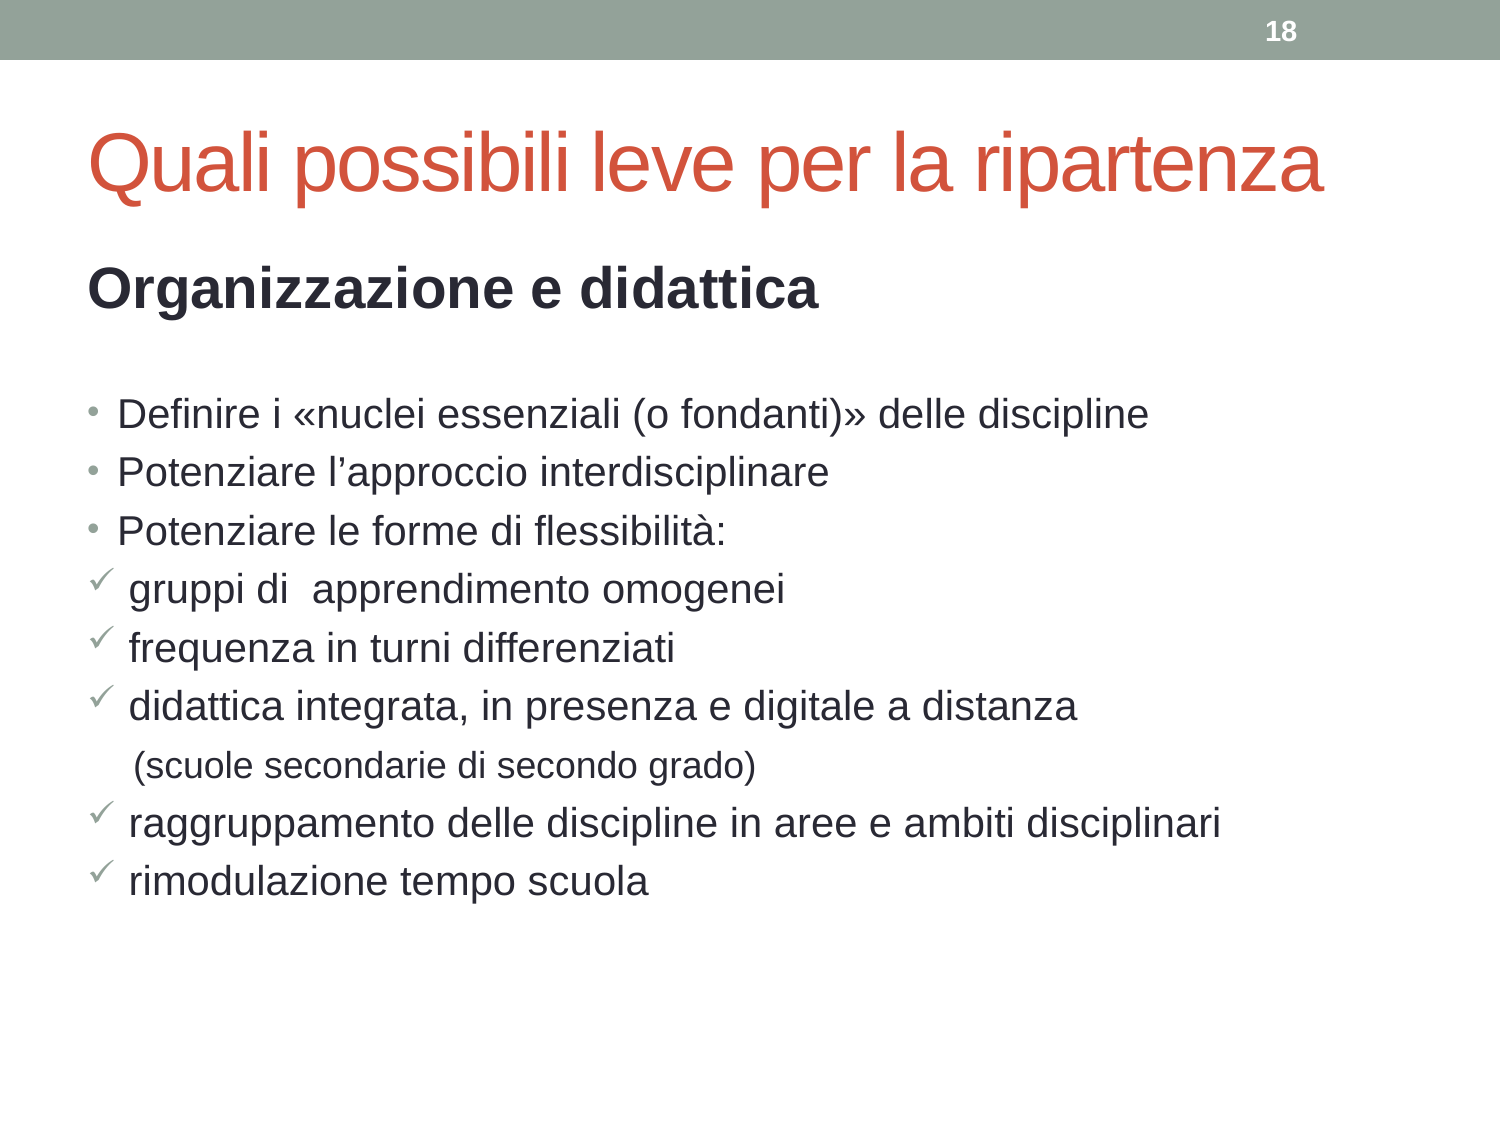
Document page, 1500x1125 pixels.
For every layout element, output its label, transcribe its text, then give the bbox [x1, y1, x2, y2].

list Organizzazione e didattica Definire i «nuclei essenziali (o fondanti)» delle discipline Potenziare l’approccio interdisciplinare Potenziare le forme di flessibilità: gruppi di apprendimento omogenei frequenza in turni differenziati didattica integrata, in presenza e digitale a distanza (scuole secondarie di secondo grado) raggruppamento delle discipline in aree e ambiti disciplinari rimodulazione tempo scuola [72, 242, 1428, 1120]
title Quali possibili leve per la ripartenza [72, 77, 1423, 240]
slide_number 18 [1250, 3, 1425, 57]
